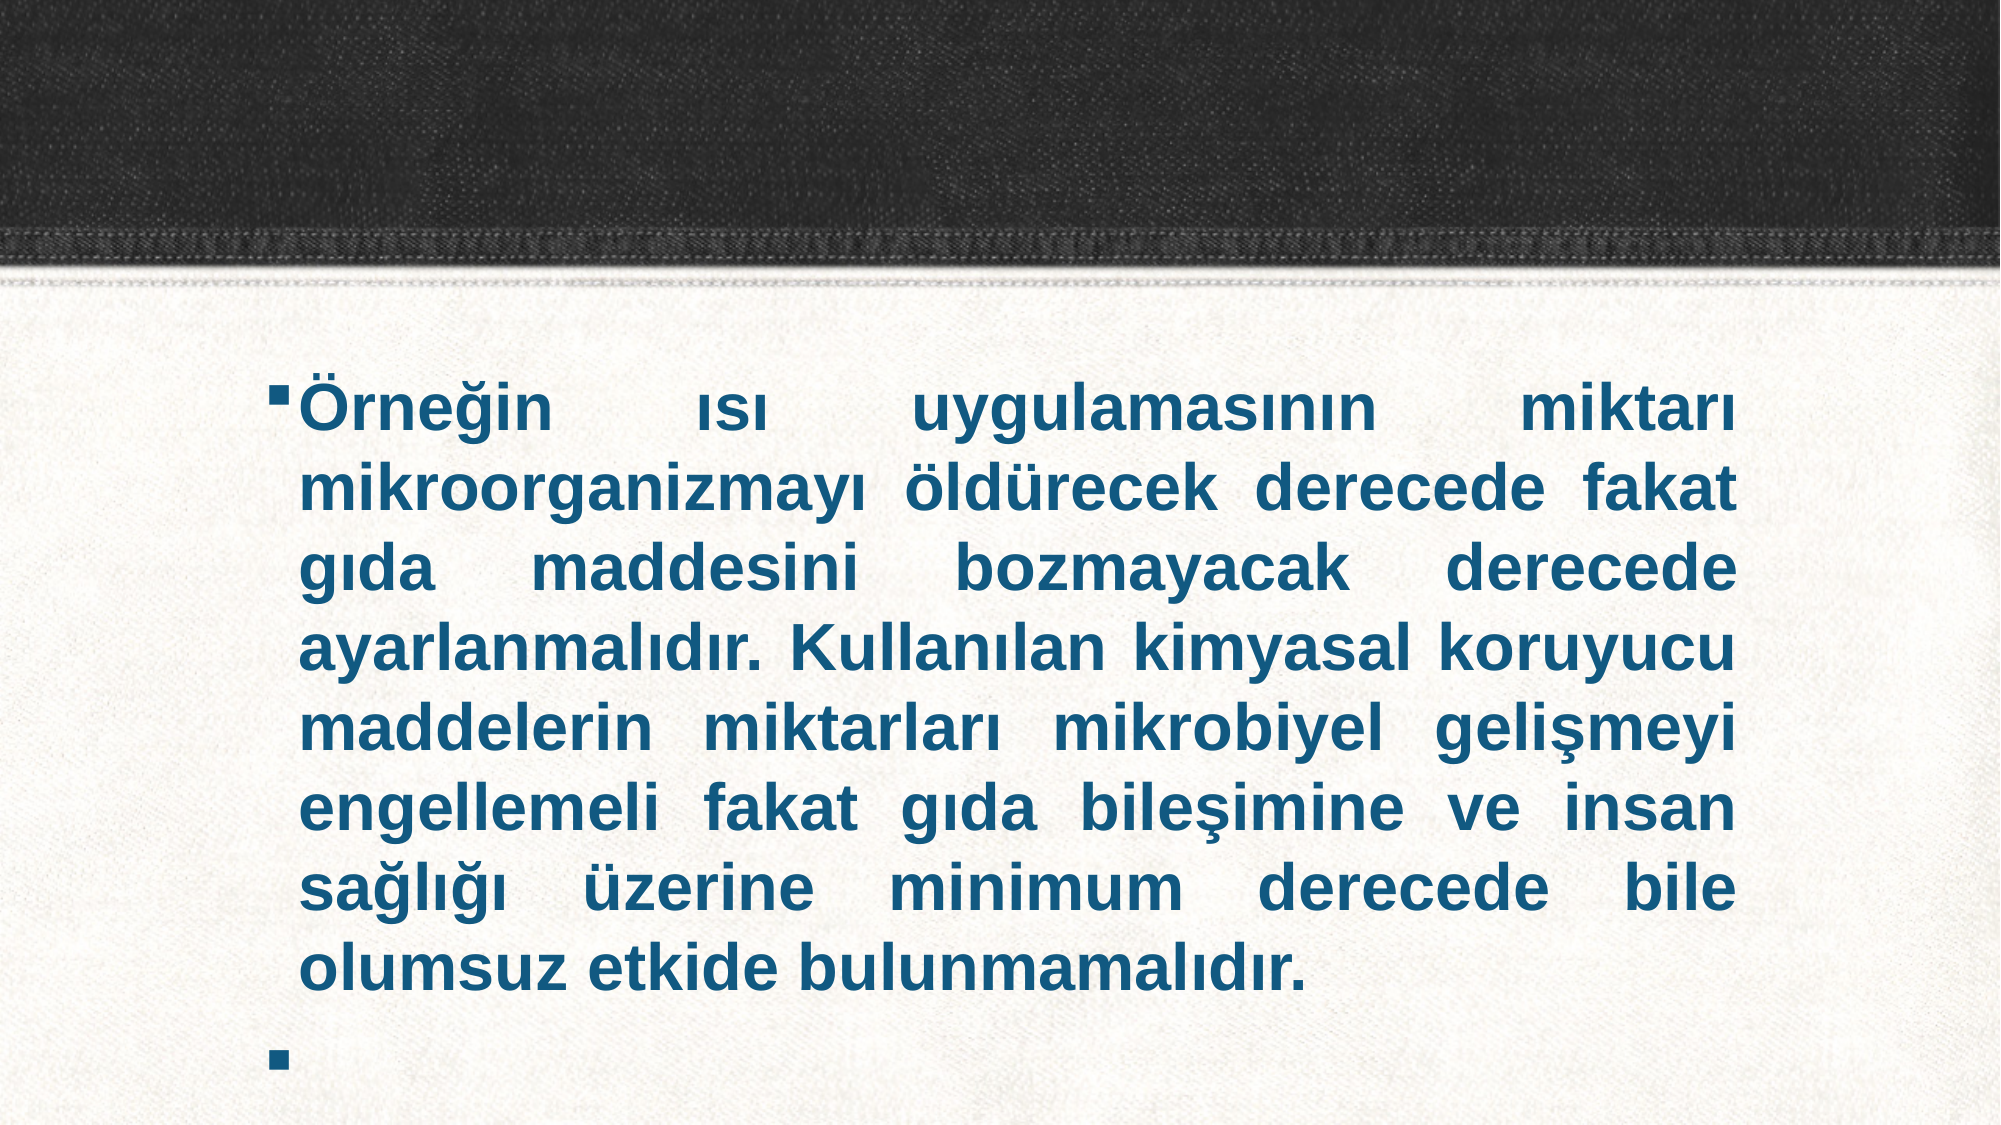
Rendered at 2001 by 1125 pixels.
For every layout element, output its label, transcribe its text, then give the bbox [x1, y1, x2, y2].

picture [0, 0, 2000, 1125]
list Örneğin ısı uygulamasının miktarı mikroorganizmayı öldürecek derecede fakat gıda maddesini bozmayacak derecede ayarlanmalıdır. Kullanılan kimyasal koruyucu maddelerin miktarları mikrobiyel gelişmeyi engellemeli fakat gıda bileşimine ve insan sağlığı üzerine minimum derecede bile olumsuz etkide bulunmamalıdır. [264, 356, 1739, 1013]
